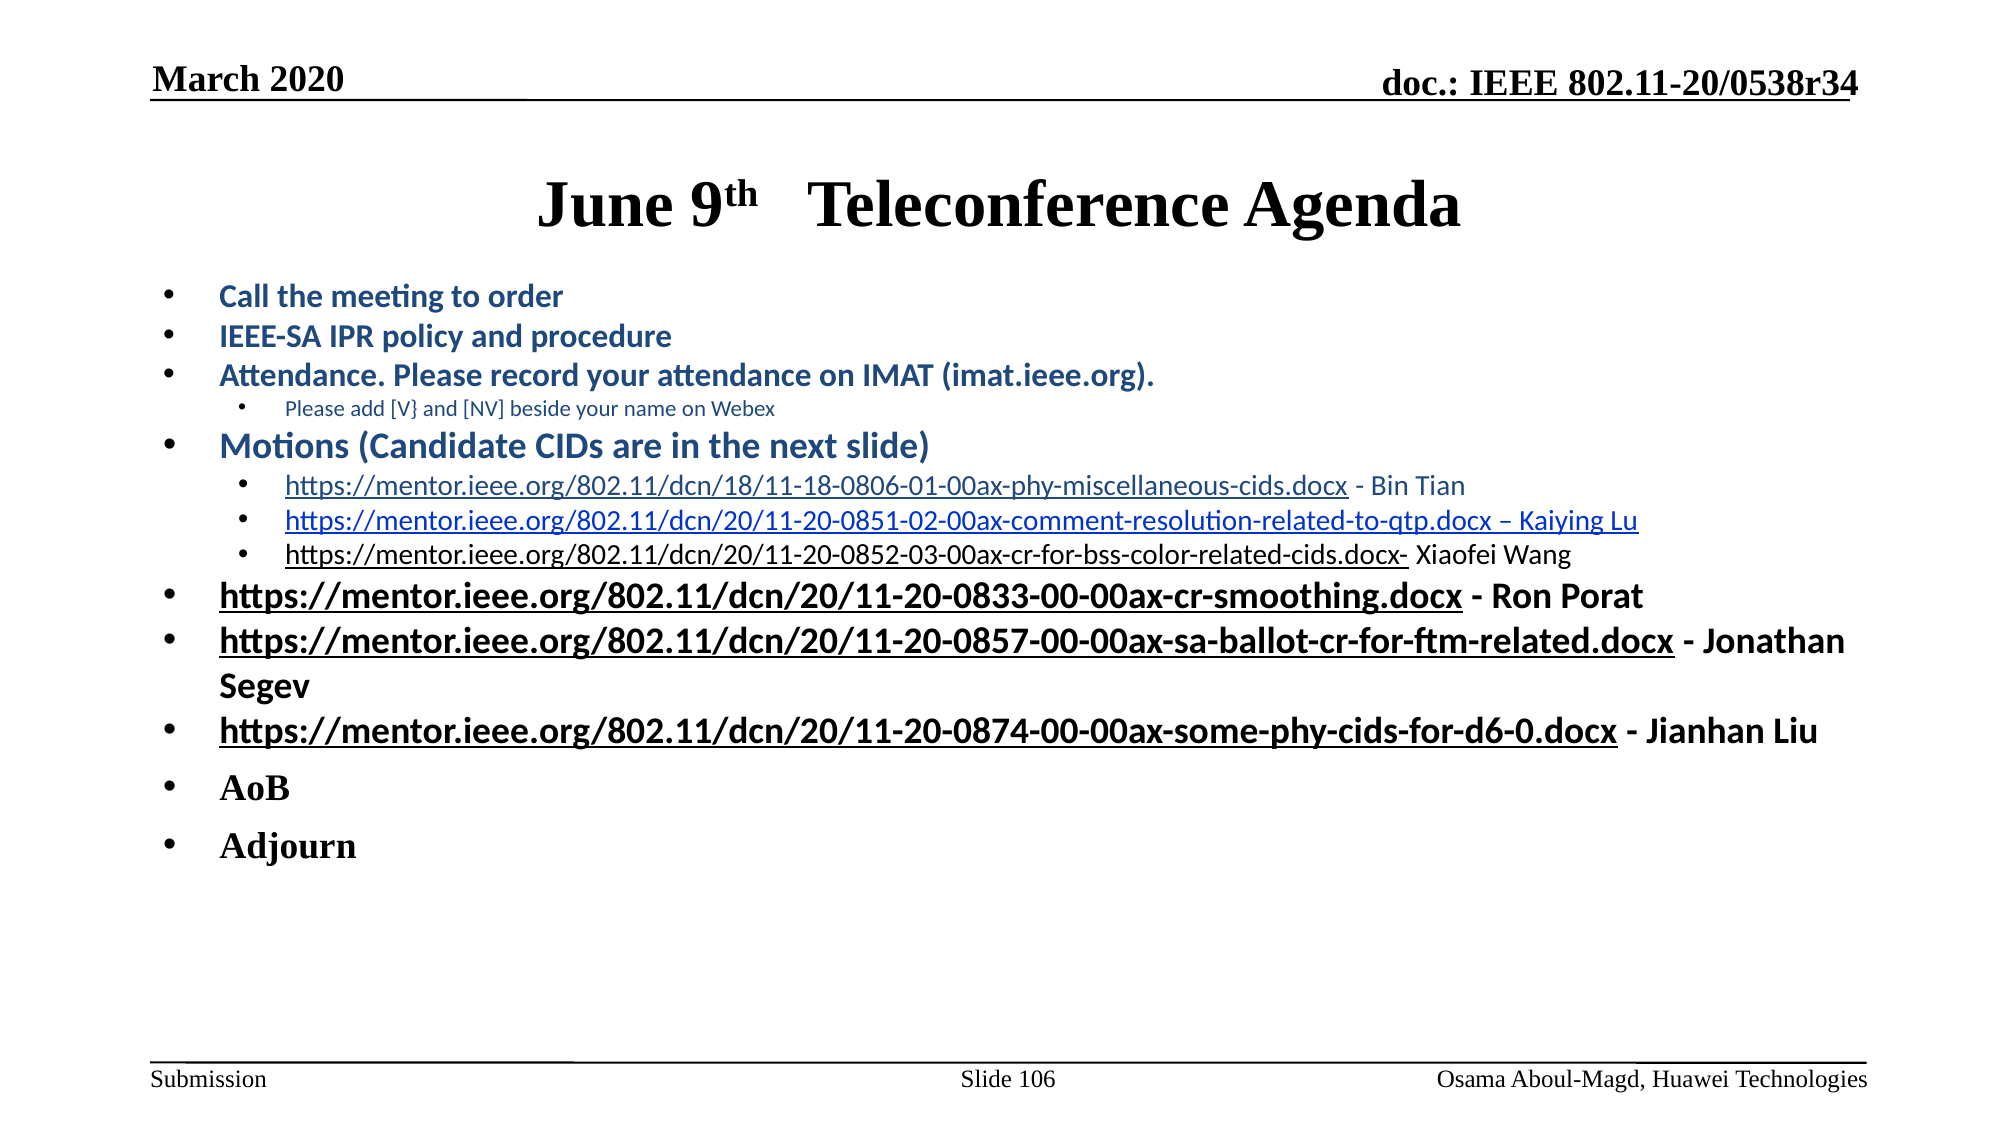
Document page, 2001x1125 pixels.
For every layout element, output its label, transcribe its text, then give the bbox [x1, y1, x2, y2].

list Call the meeting to order IEEE-SA IPR policy and procedure Attendance. Please record your attendance on IMAT (imat.ieee.org). Please add [V} and [NV] beside your name on Webex Motions (Candidate CIDs are in the next slide) https://mentor.ieee.org/802.11/dcn/18/11-18-0806-01-00ax-phy-miscellaneous-cids.docx - Bin Tian https://mentor.ieee.org/802.11/dcn/20/11-20-0851-02-00ax-comment-resolution-related-to-qtp.docx – Kaiying Lu https://mentor.ieee.org/802.11/dcn/20/11-20-0852-03-00ax-cr-for-bss-color-related-cids.docx- Xiaofei Wang https://mentor.ieee.org/802.11/dcn/20/11-20-0833-00-00ax-cr-smoothing.docx - Ron Porat https://mentor.ieee.org/802.11/dcn/20/11-20-0857-00-00ax-sa-ballot-cr-for-ftm-related.docx - Jonathan Segev https://mentor.ieee.org/802.11/dcn/20/11-20-0874-00-00ax-some-phy-cids-for-d6-0.docx - Jianhan Liu AoB Adjourn [147, 265, 1900, 1017]
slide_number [152, 54, 563, 100]
title June 9th Teleconference Agenda [149, 112, 1850, 265]
footer Osama Aboul-Magd, Huawei Technologies [1171, 1061, 1869, 1093]
slide_number Slide 106 [950, 1061, 1067, 1123]
